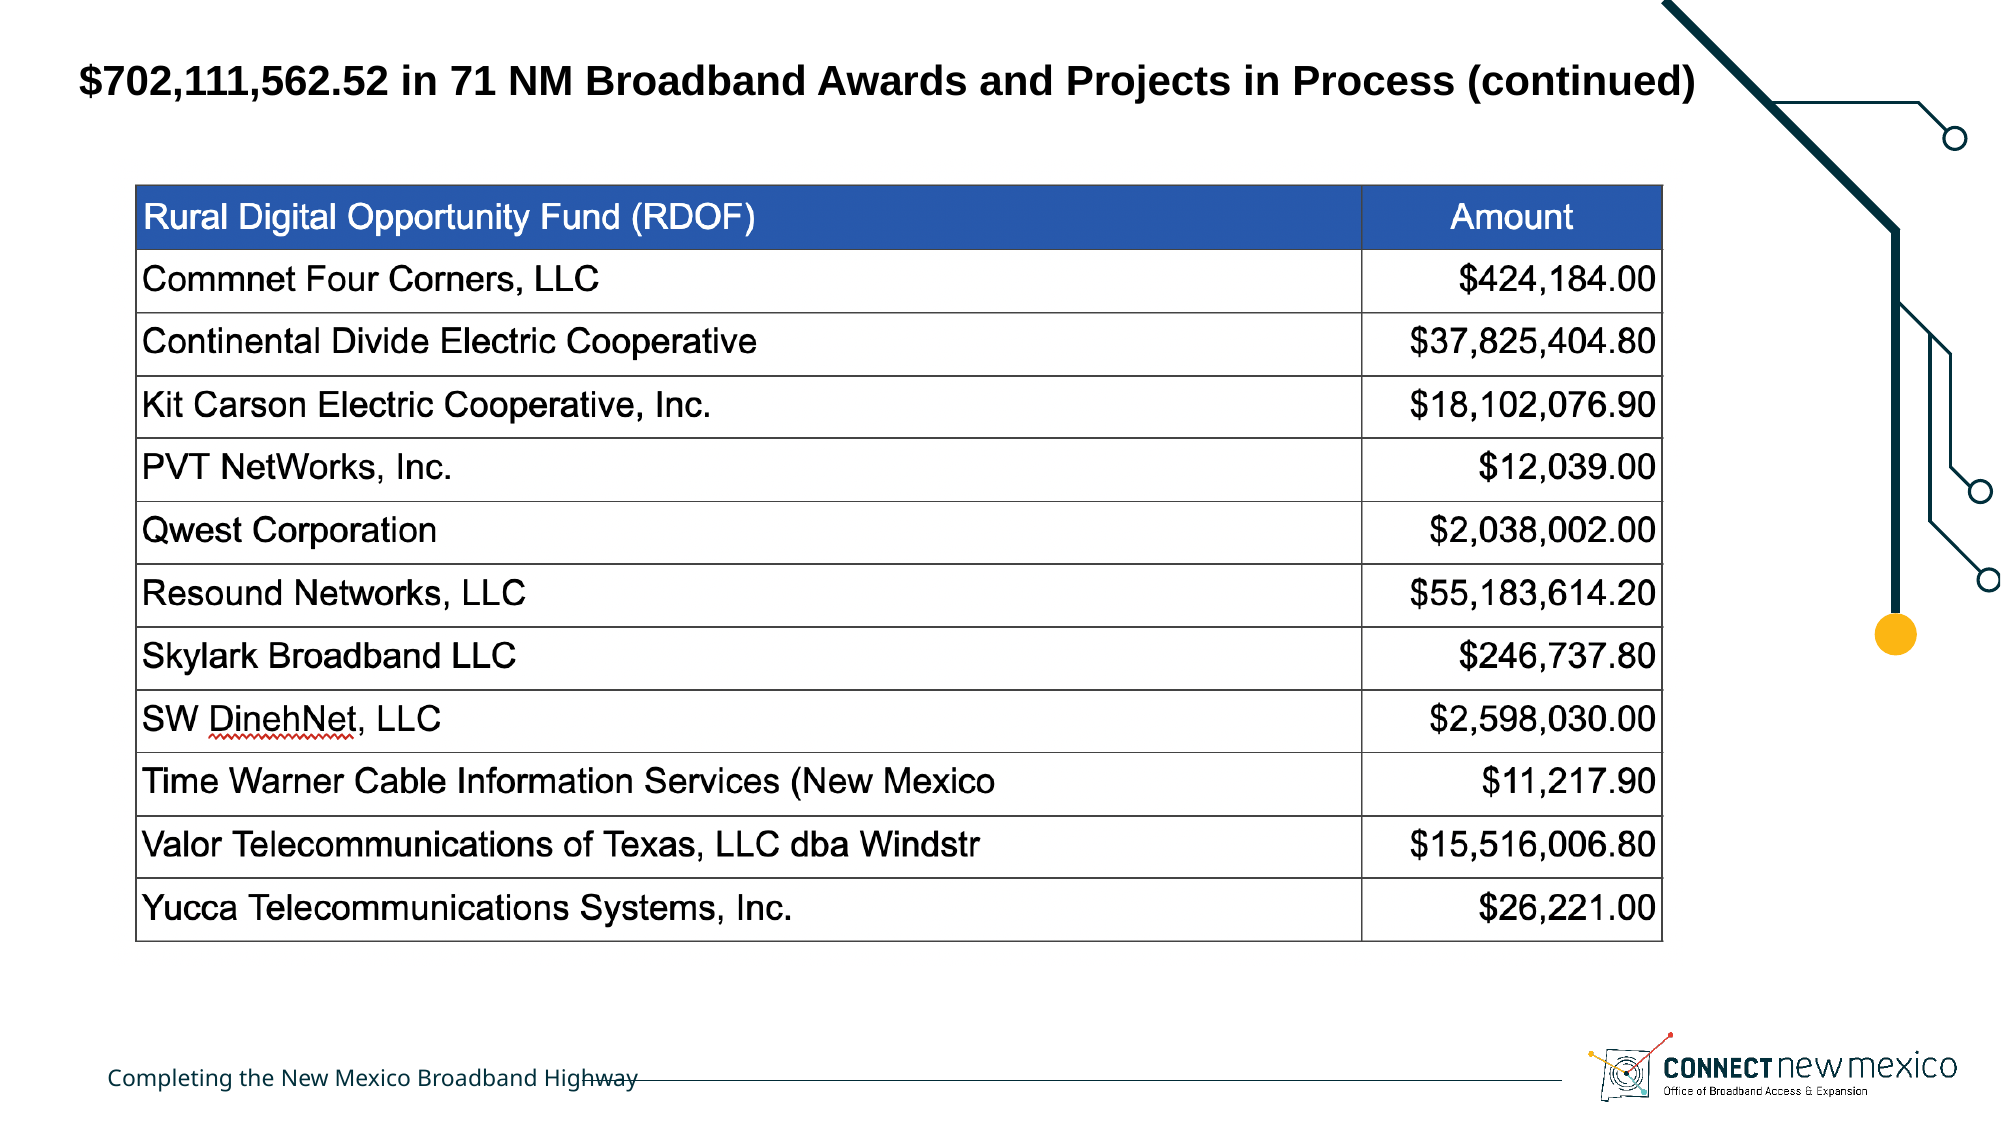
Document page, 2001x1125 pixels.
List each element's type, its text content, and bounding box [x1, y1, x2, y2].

picture [1574, 1011, 1970, 1122]
title $702,111,562.52 in 71 NM Broadband Awards and Projects in Process (continued) [71, 44, 1724, 120]
picture [112, 159, 1683, 966]
